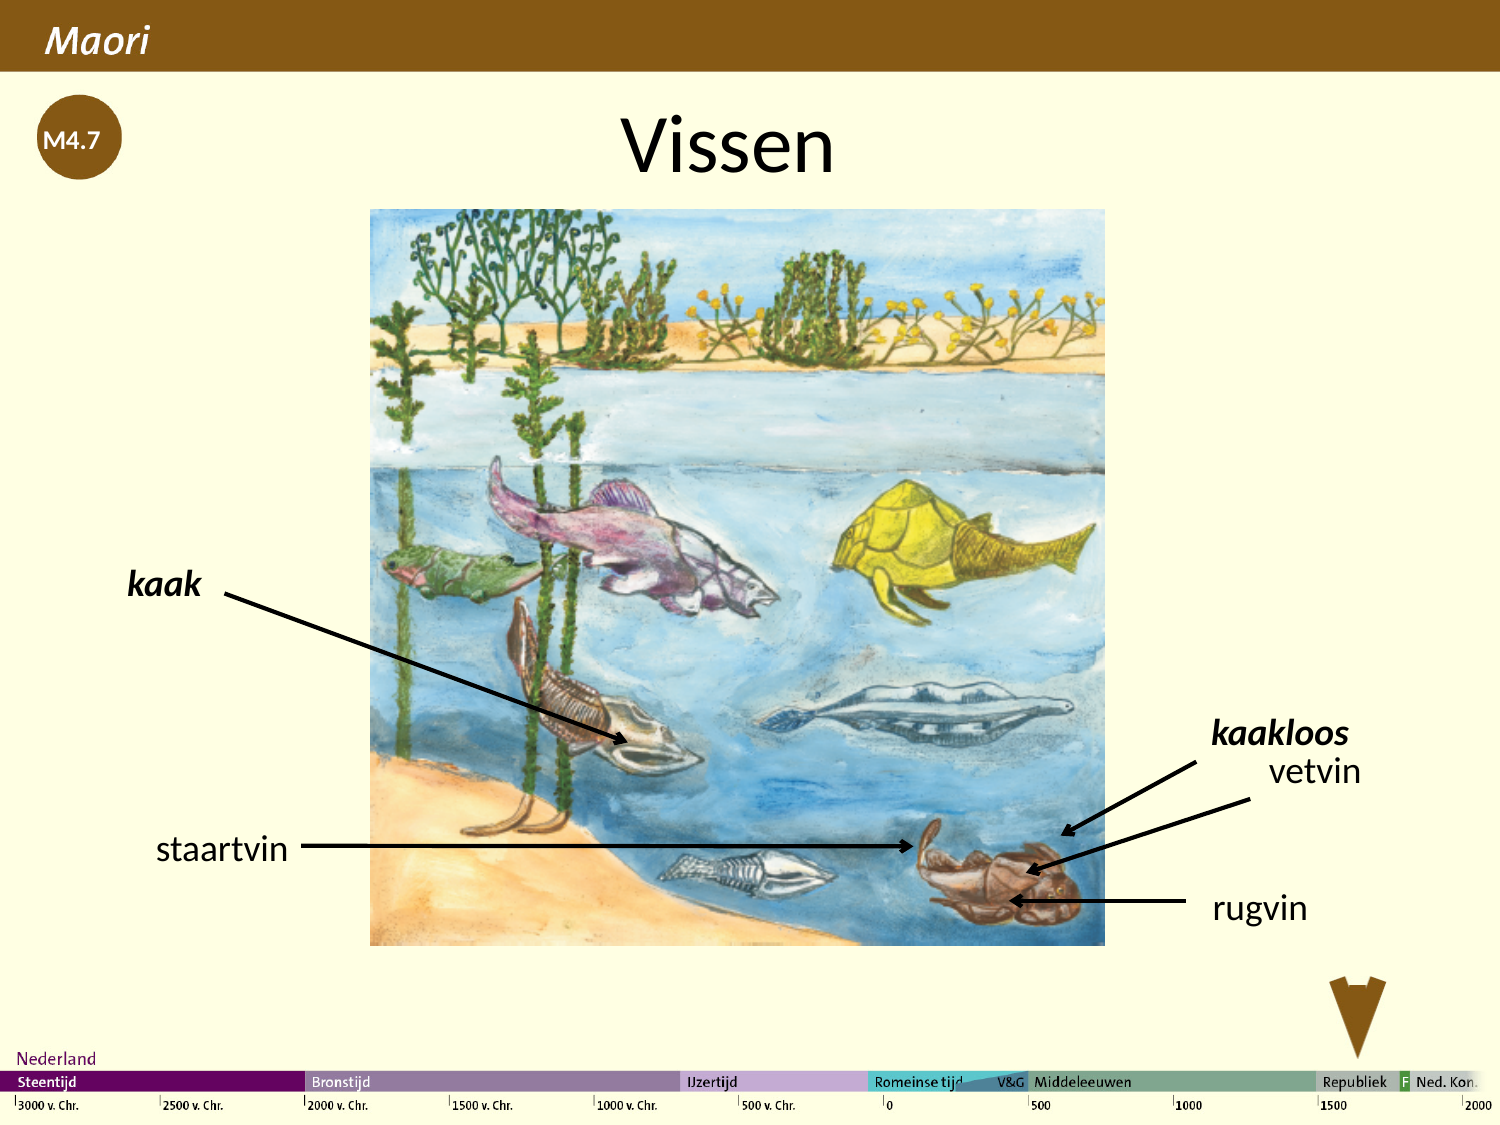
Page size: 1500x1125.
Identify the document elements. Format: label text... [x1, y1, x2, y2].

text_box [140, 815, 914, 877]
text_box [1025, 737, 1479, 874]
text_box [111, 551, 629, 743]
text_box M4.7 [27, 114, 123, 162]
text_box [1060, 700, 1422, 836]
title Vissen [53, 45, 1404, 233]
picture [0, 0, 1500, 1125]
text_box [1008, 874, 1423, 937]
